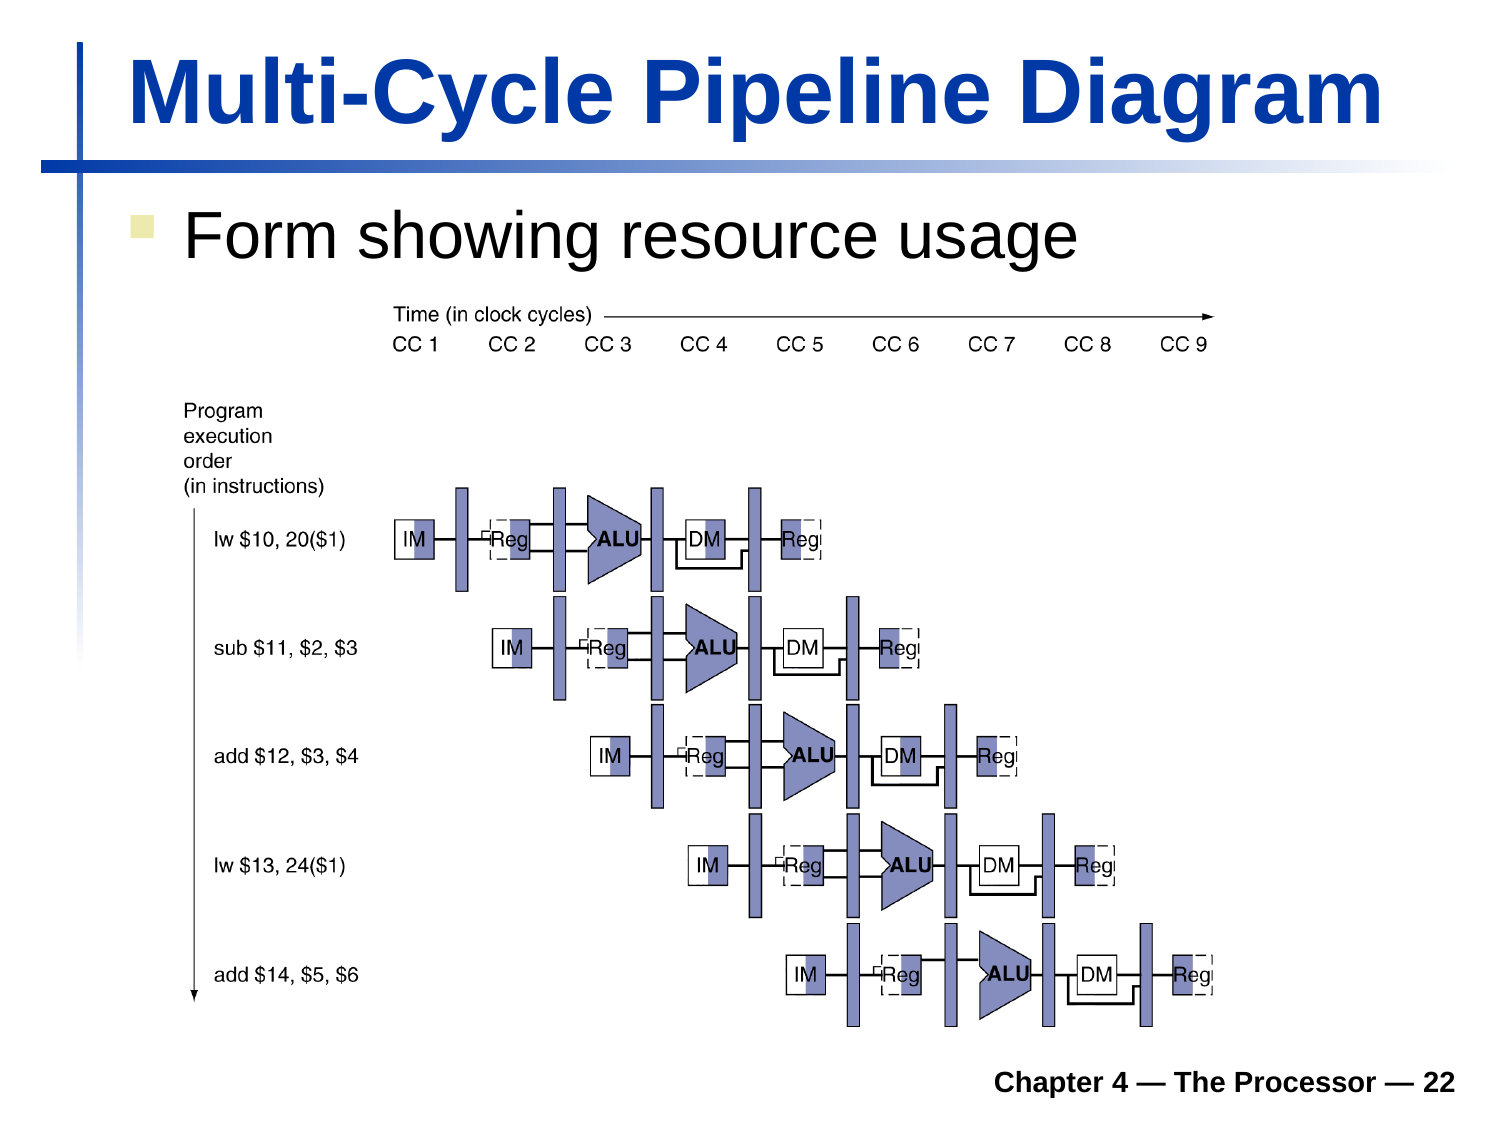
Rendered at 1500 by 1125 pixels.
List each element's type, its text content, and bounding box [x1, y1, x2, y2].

list Form showing resource usage [111, 184, 1470, 299]
footer Chapter 4 — The Processor — 22 [277, 1046, 1471, 1106]
picture [182, 303, 1223, 1027]
title Multi-Cycle Pipeline Diagram [111, 23, 1468, 150]
